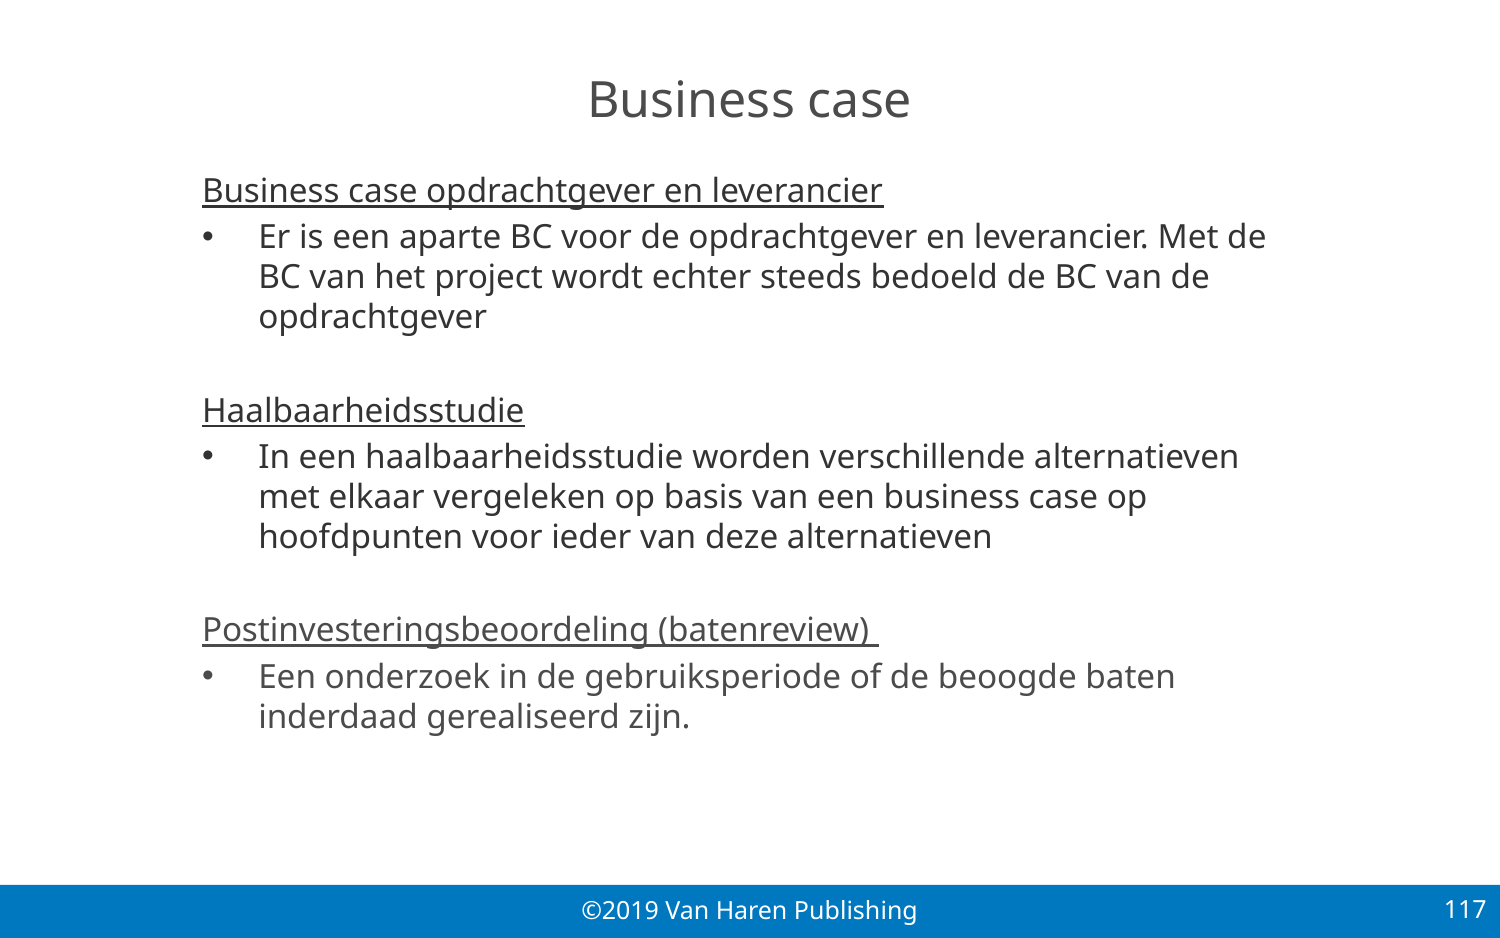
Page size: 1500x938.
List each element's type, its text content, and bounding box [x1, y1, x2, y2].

slide_number 117 [1188, 884, 1500, 938]
title Business case [188, 45, 1312, 150]
list Business case opdrachtgever en leverancier Er is een aparte BC voor de opdrachtgever en leverancier. Met de BC van het project wordt echter steeds bedoeld de BC van de opdrachtgever Haalbaarheidsstudie In een haalbaarheidsstudie worden verschillende alternatieven met elkaar vergeleken op basis van een business case op hoofdpunten voor ieder van deze alternatieven Postinvesteringsbeoordeling (batenreview) Een onderzoek in de gebruiksperiode of de beoogde baten inderdaad gerealiseerd zijn. [187, 161, 1313, 780]
